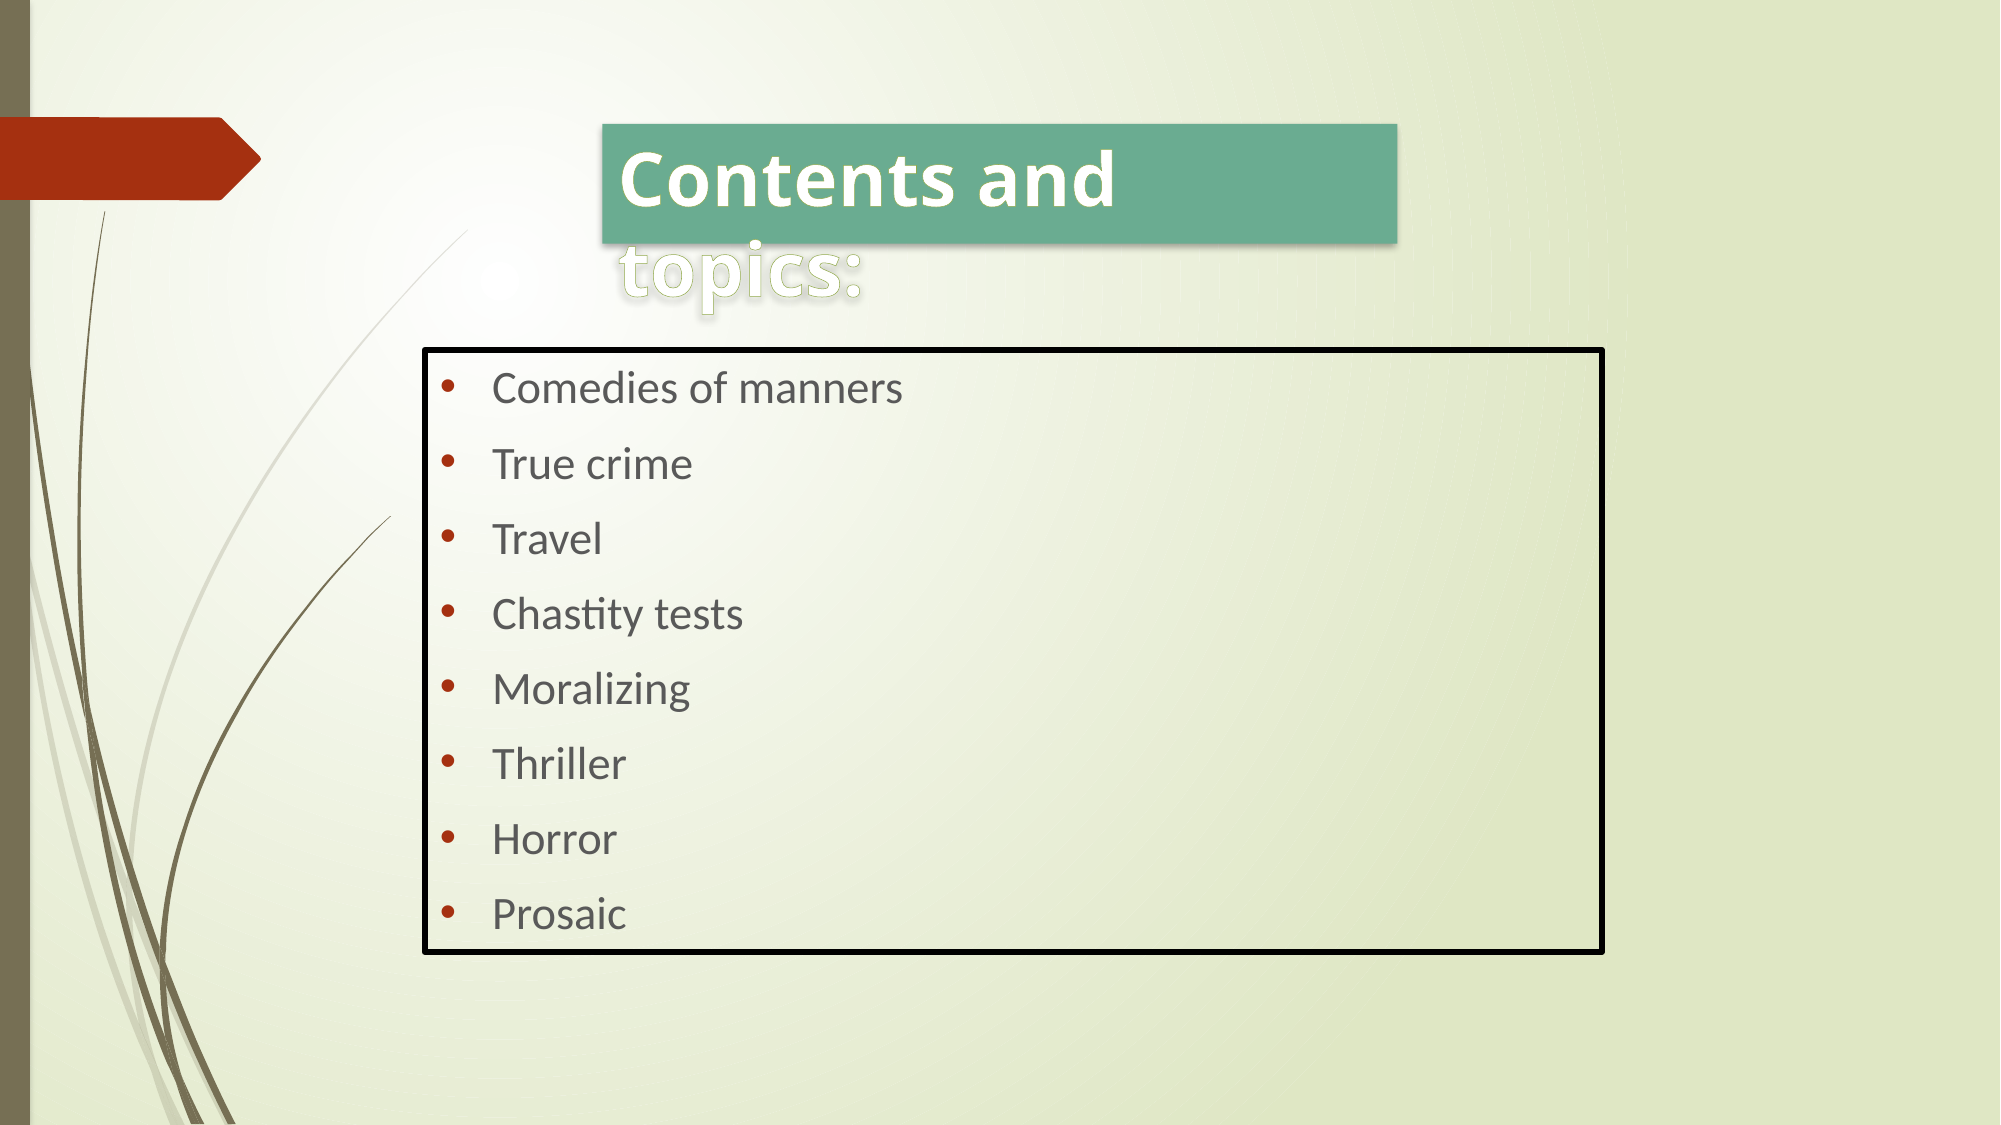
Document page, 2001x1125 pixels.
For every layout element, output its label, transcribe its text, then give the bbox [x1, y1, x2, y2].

list Comedies of manners True crime Travel Chastity tests Moralizing Thriller Horror Prosaic [424, 350, 1602, 952]
title Contents and topics: [601, 123, 1399, 245]
